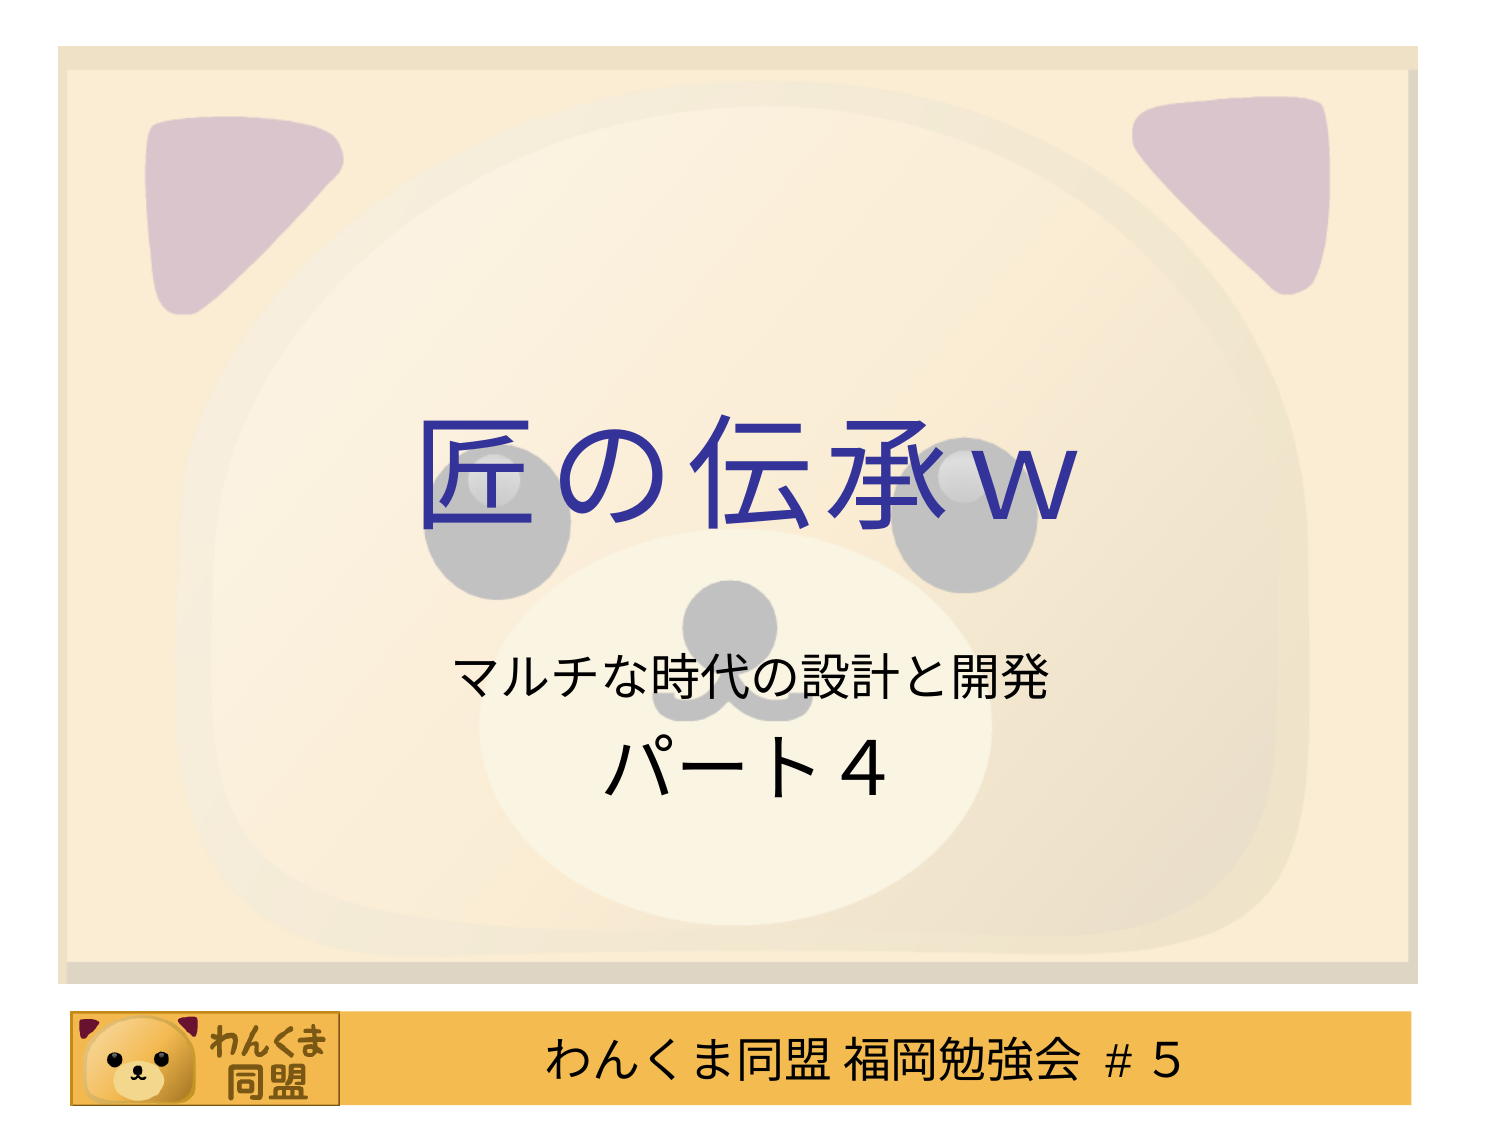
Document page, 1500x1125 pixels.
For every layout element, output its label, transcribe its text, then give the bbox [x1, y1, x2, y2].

picture [70, 1011, 340, 1106]
subtitle マルチな時代の設計と開発 パート４ [224, 637, 1276, 926]
picture [58, 46, 1418, 984]
title 匠の伝承ｗ [112, 349, 1388, 591]
